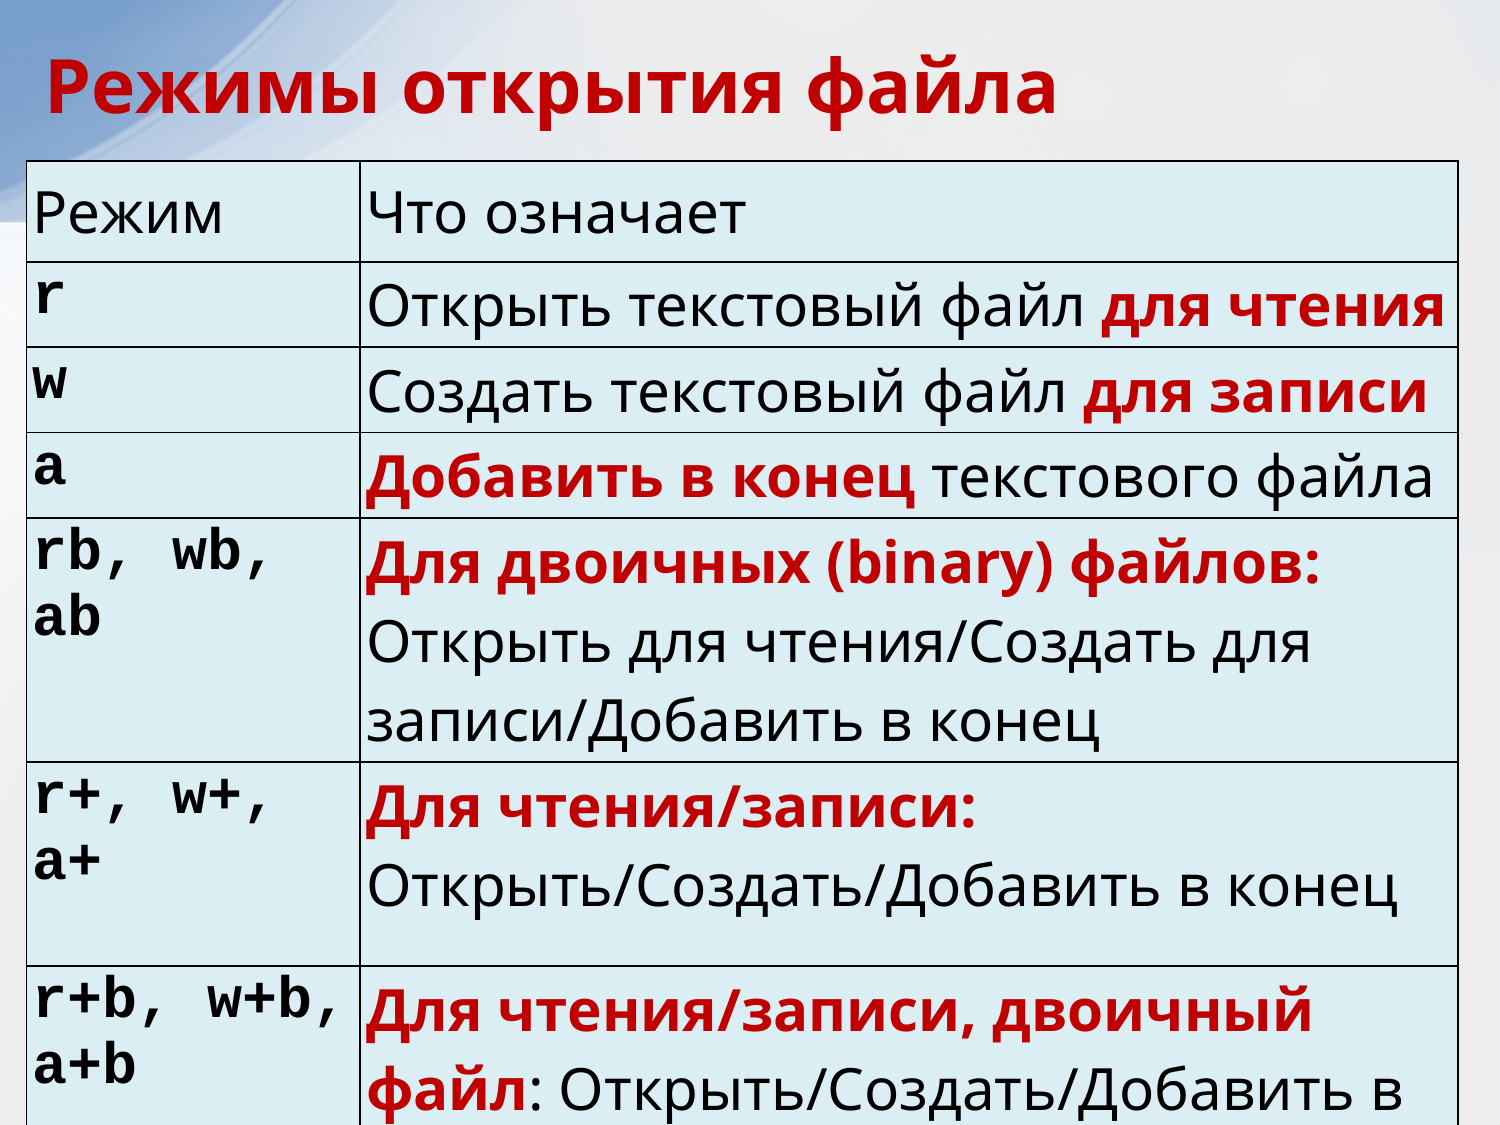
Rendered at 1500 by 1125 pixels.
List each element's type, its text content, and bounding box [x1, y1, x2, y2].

table_cell Открыть текстовый файл для чтения [361, 263, 1457, 346]
table_cell Добавить в конец текстового файла [361, 433, 1457, 517]
table_cell Для двоичных (binary) файлов: Открыть для чтения/Создать для записи/Добавить в конец [361, 519, 1457, 761]
table_header Что означает [361, 162, 1457, 261]
table_cell Для чтения/записи: Открыть/Создать/Добавить в конец [361, 763, 1457, 965]
table_cell a [27, 433, 359, 517]
table_cell w [27, 348, 359, 432]
table_header Режим [27, 162, 359, 261]
table_cell Создать текстовый файл для записи [361, 348, 1457, 432]
table_cell r+b, w+b, a+b [27, 967, 359, 1125]
picture [0, 0, 1500, 1125]
text_box Режимы открытия файла [29, 30, 1459, 136]
table_cell rb, wb, ab [27, 519, 359, 761]
table_cell Для чтения/записи, двоичный файл: Открыть/Создать/Добавить в конец [361, 967, 1457, 1125]
table_cell r [27, 263, 359, 346]
table_cell r+, w+, a+ [27, 763, 359, 965]
